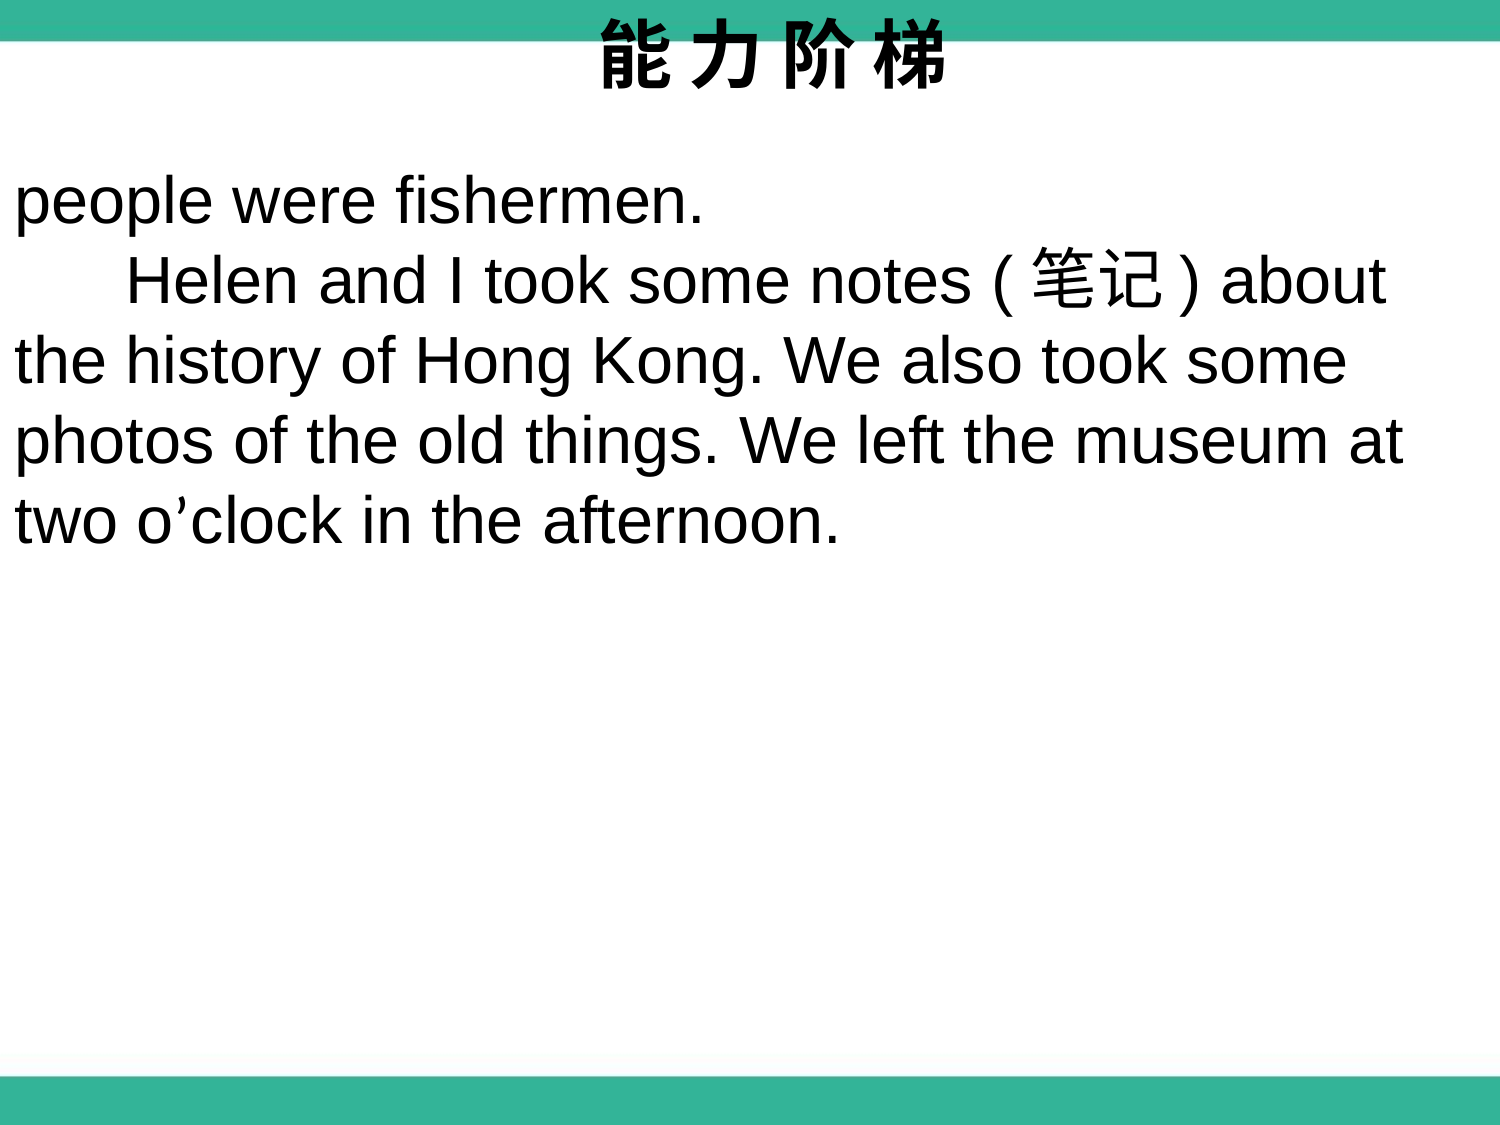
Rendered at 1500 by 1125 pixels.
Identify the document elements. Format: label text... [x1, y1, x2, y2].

picture [0, 0, 1500, 149]
text_box 能 力 阶 梯 [82, 0, 1463, 106]
text_box people were fishermen. Helen and I took some notes (笔记) about the history of Hong Kong. We also took some photos of the old things. We left the museum at two o’clock in the afternoon. [0, 149, 1500, 565]
picture [0, 565, 1500, 1125]
